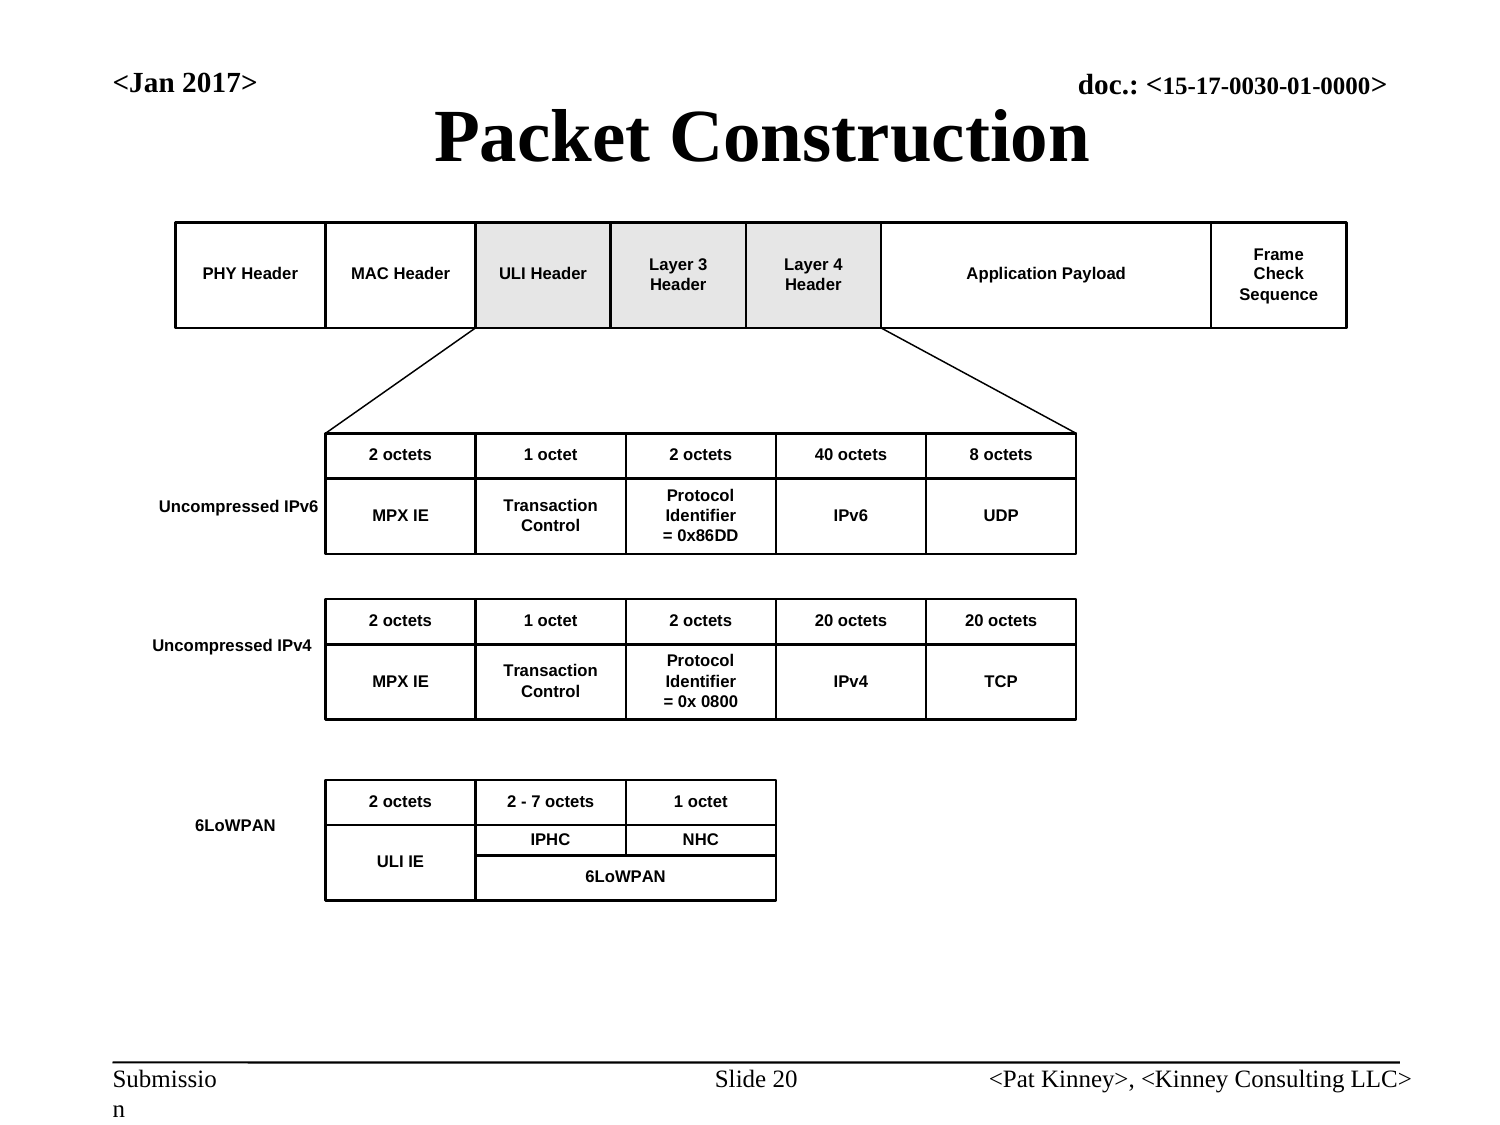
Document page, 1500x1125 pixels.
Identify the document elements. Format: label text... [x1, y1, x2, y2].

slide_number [112, 62, 376, 99]
title Packet Construction [50, 37, 1475, 225]
footer <Pat Kinney>, <Kinney Consulting LLC> [899, 1061, 1413, 1093]
picture [149, 218, 1351, 905]
slide_number Slide 20 [712, 1061, 800, 1093]
